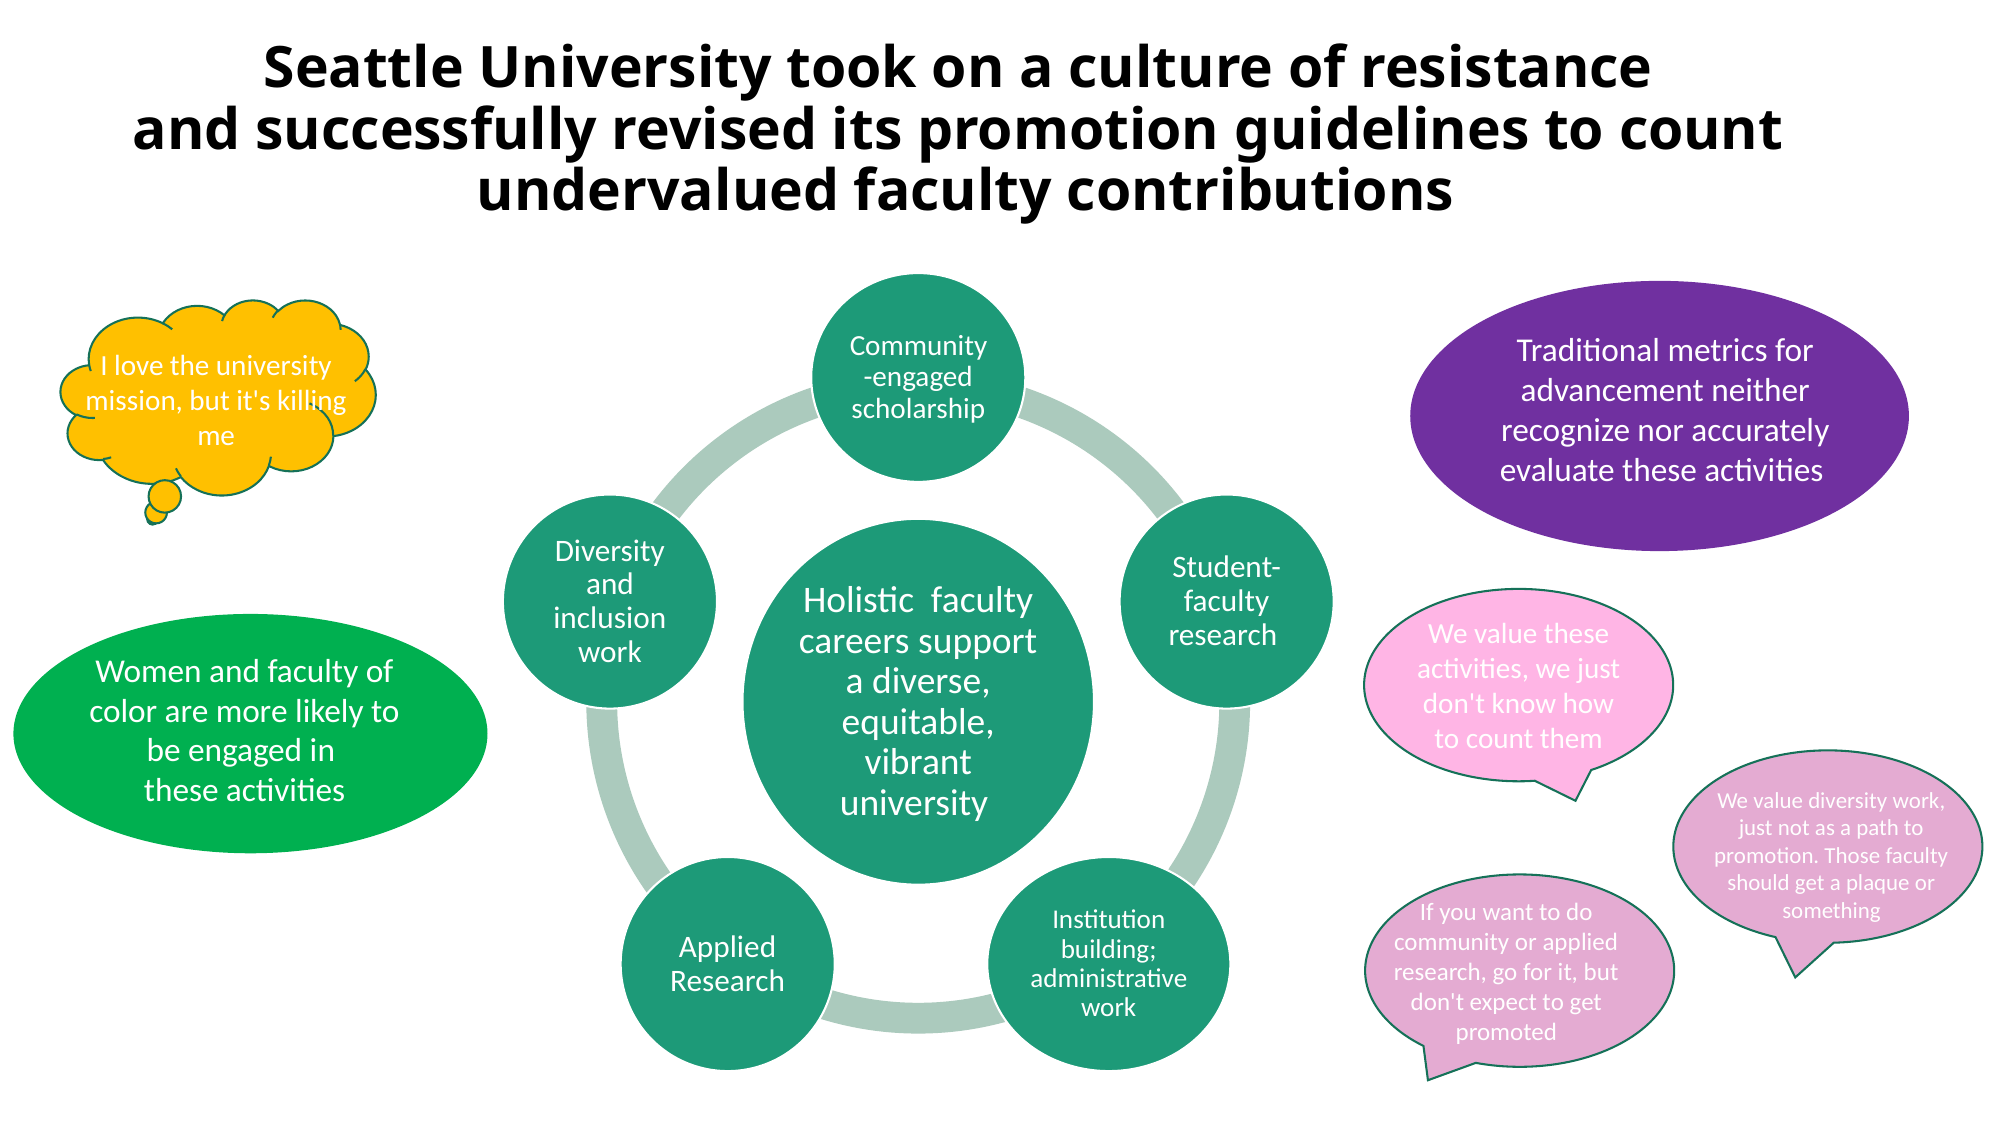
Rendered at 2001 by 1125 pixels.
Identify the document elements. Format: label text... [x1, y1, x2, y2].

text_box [1364, 588, 1674, 782]
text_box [60, 299, 376, 495]
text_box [13, 613, 488, 854]
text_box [1673, 750, 1983, 943]
title Seattle University took on a culture of resistance and successfully revised its promotion guidelines to count undervalued faculty contributions [102, 22, 1828, 240]
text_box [1410, 280, 1909, 566]
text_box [1356, 874, 1675, 1067]
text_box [370, 271, 1466, 1078]
